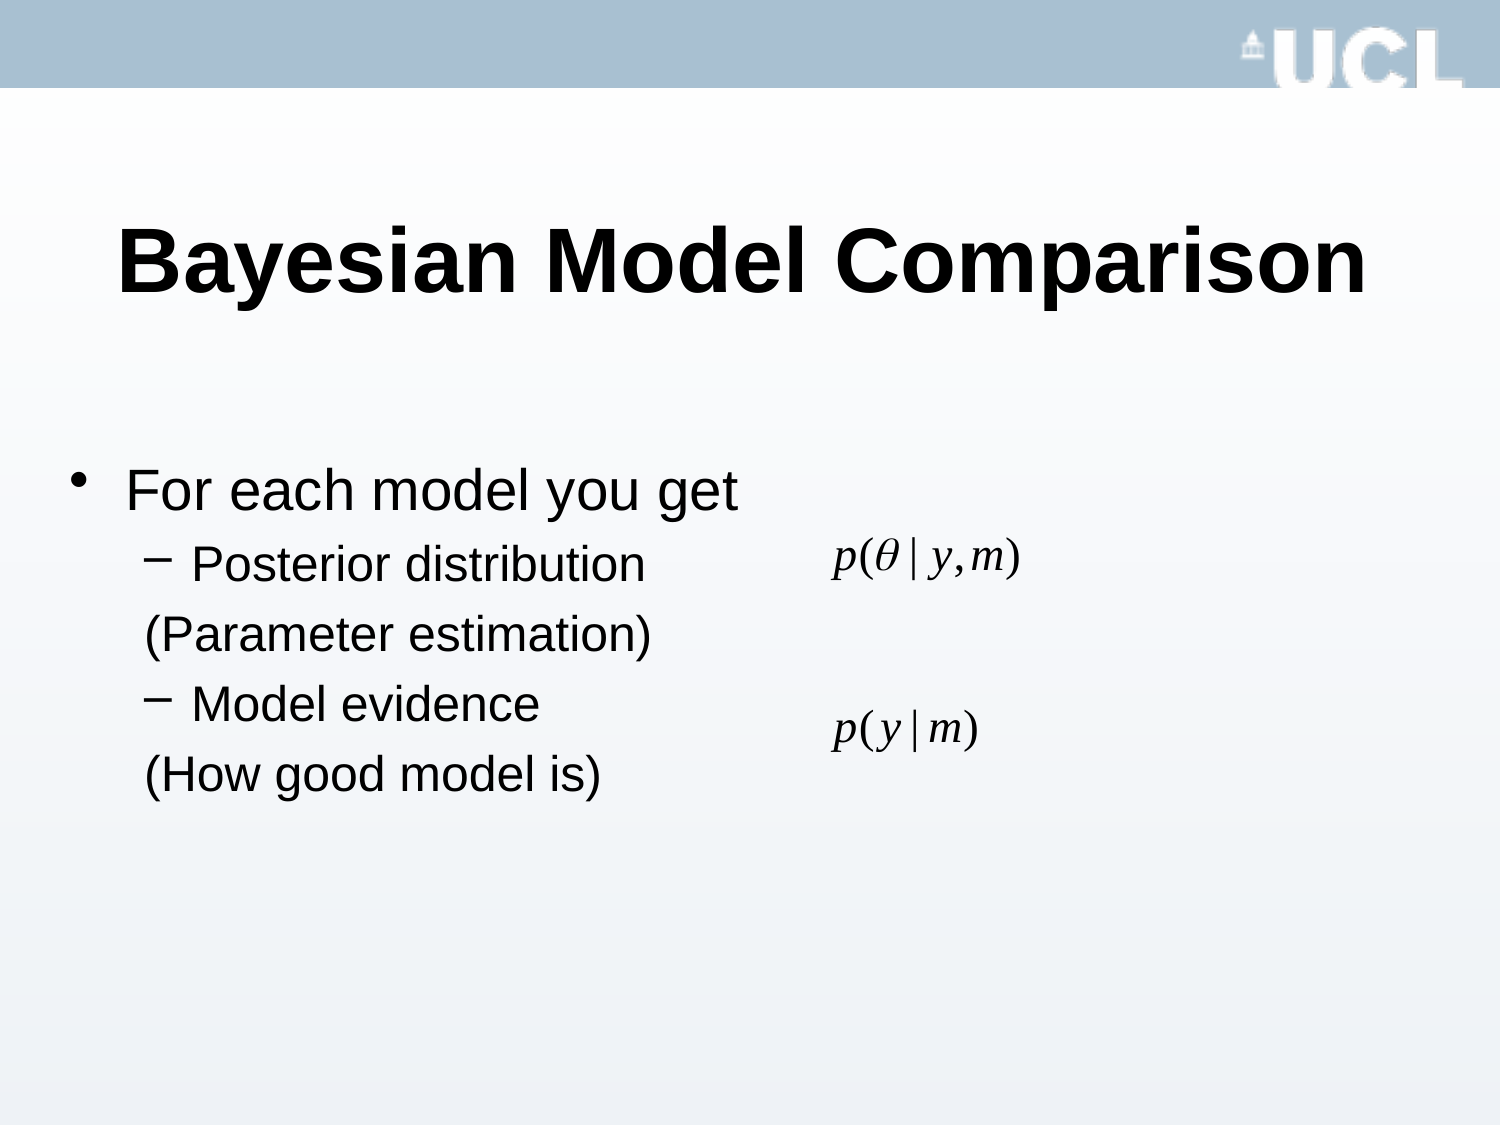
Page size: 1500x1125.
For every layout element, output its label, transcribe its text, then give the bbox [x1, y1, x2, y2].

title Bayesian Model Comparison [47, 148, 1441, 362]
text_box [820, 698, 987, 762]
list For each model you get Posterior distribution (Parameter estimation) Model evidence (How good model is) [54, 444, 1447, 1012]
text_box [820, 527, 1030, 591]
